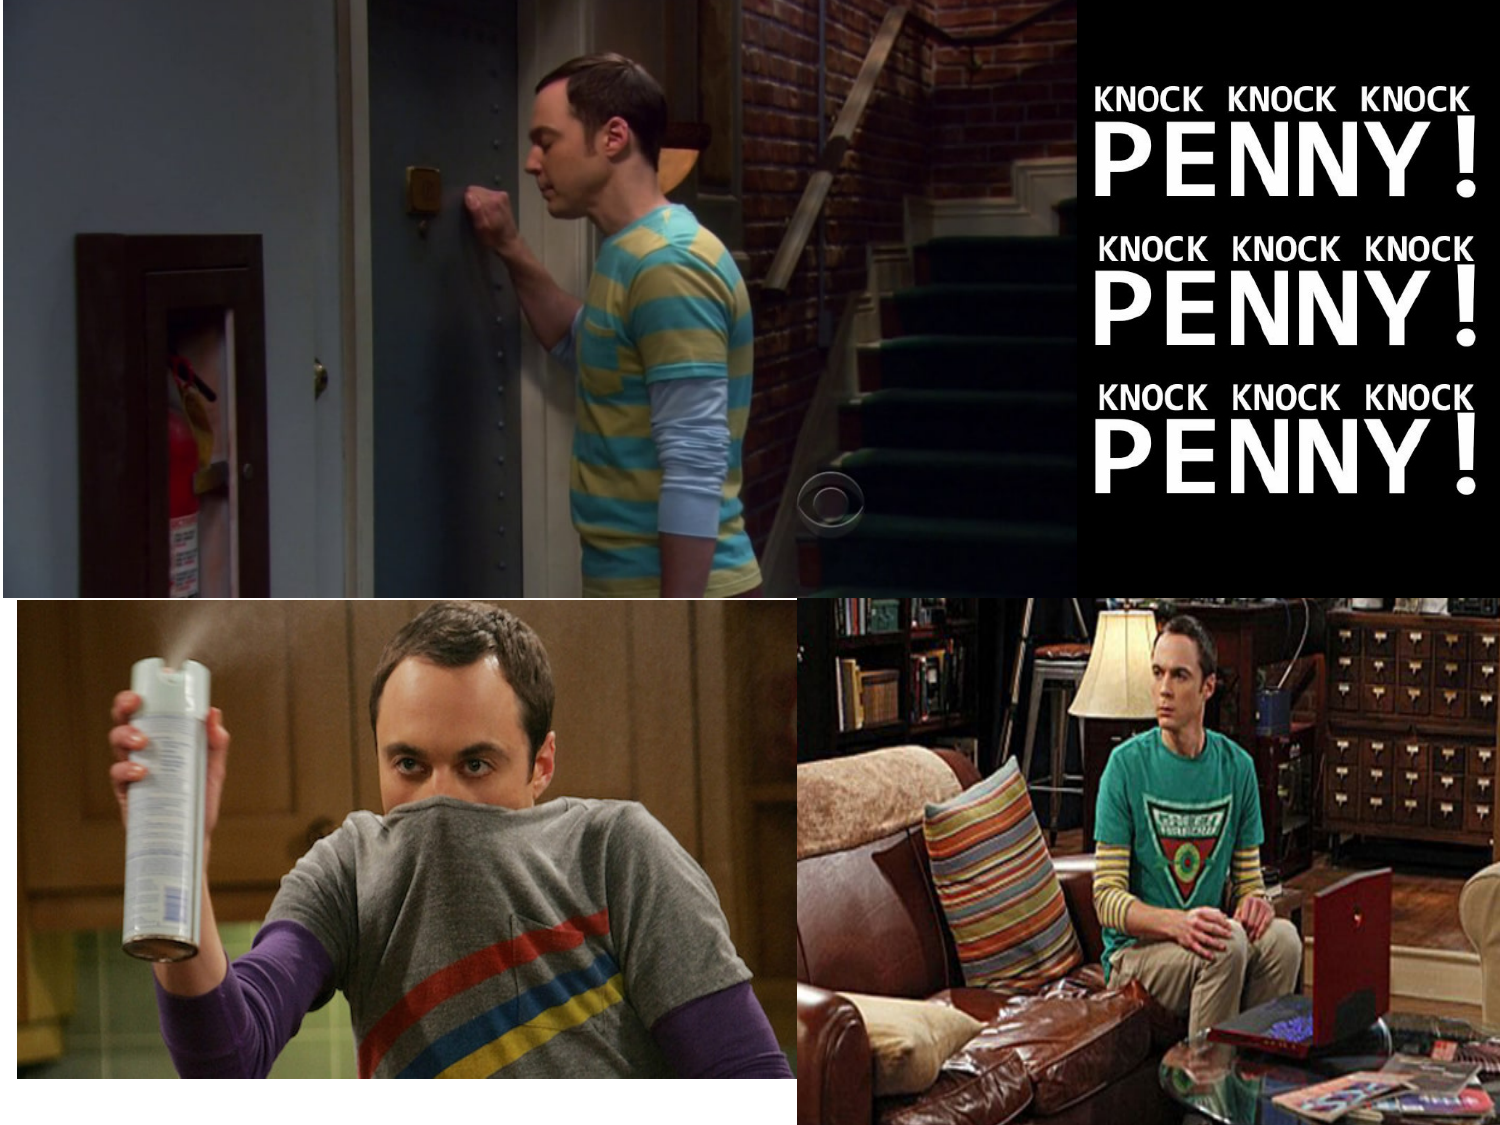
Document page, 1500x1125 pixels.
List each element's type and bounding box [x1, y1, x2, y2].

picture [3, 0, 1500, 1125]
list [17, 606, 791, 1080]
